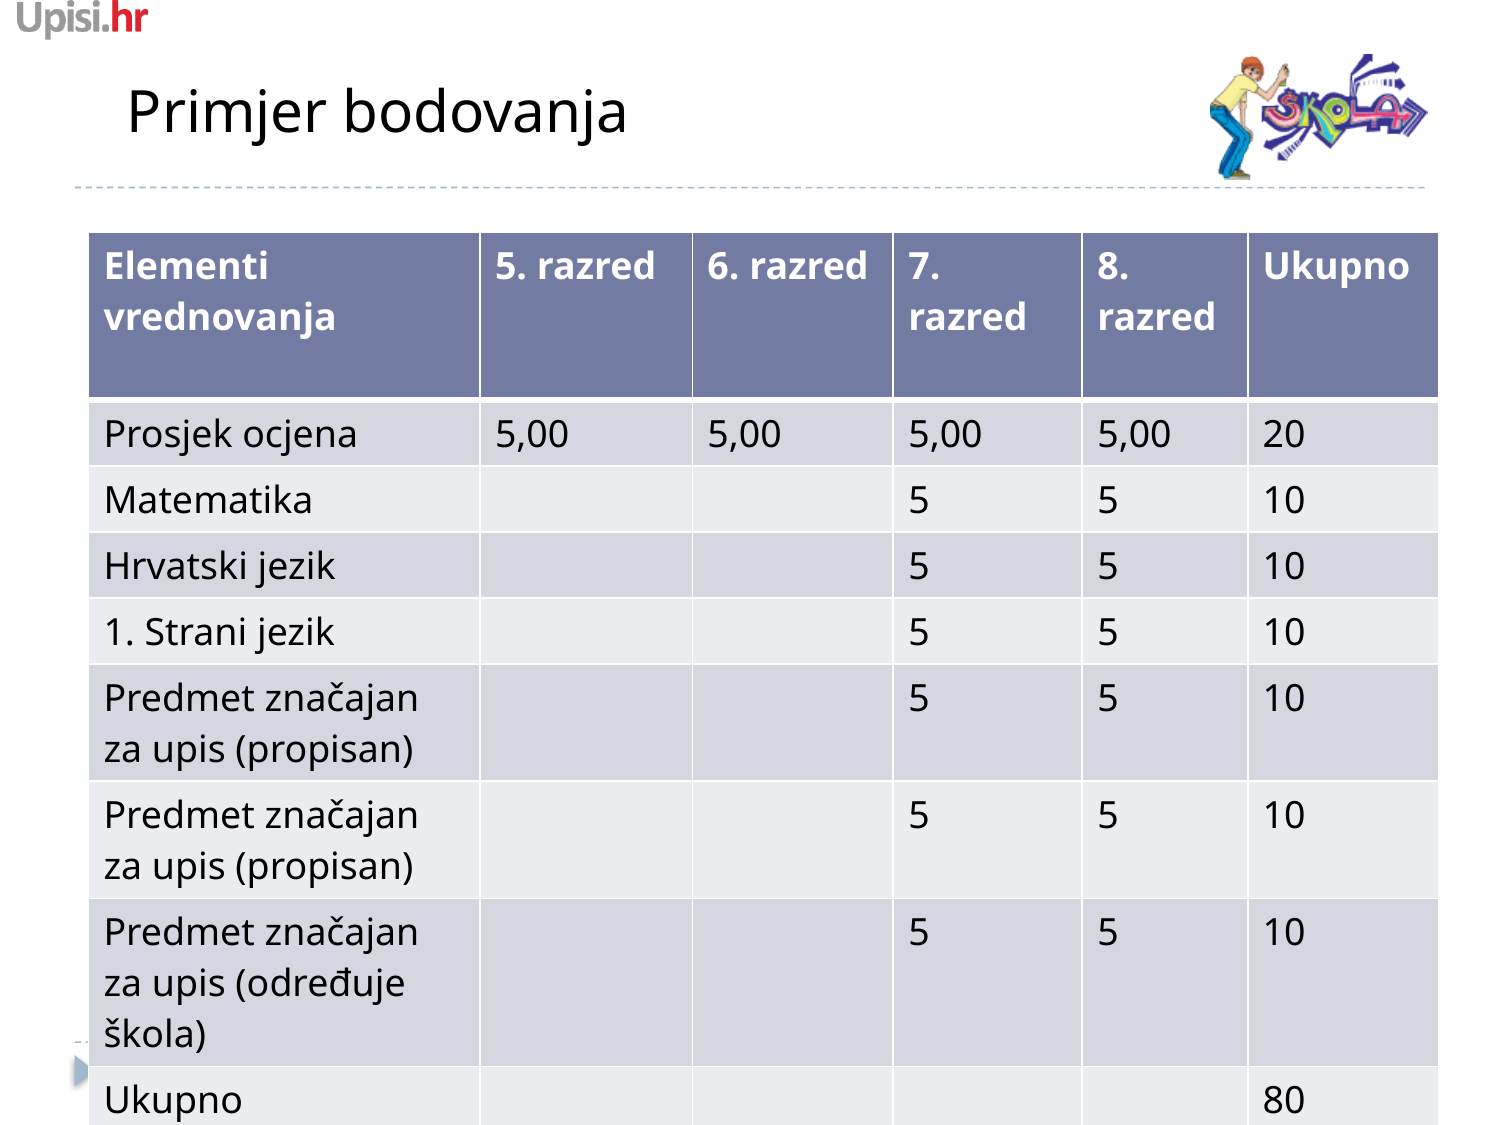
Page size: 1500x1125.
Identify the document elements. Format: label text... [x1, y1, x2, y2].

table_cell Predmet značajan za upis (propisan) [89, 665, 479, 780]
table_cell [693, 899, 892, 1066]
table_cell 5 [1083, 599, 1247, 663]
table_cell 5 [894, 782, 1081, 898]
table_cell [481, 533, 692, 597]
table_cell 5 [894, 899, 1081, 1066]
text_box Primjer bodovanja [112, 66, 715, 152]
table_cell 5 [894, 665, 1081, 780]
table_cell [481, 1067, 692, 1125]
table_cell Predmet značajan za upis (propisan) [89, 782, 479, 898]
table_cell 10 [1249, 899, 1438, 1066]
table_cell [481, 782, 692, 898]
table_cell Ukupno [89, 1067, 479, 1125]
table_cell 10 [1249, 665, 1438, 780]
table_cell 5 [1083, 665, 1247, 780]
table_cell Prosjek ocjena [89, 403, 479, 465]
table_cell 20 [1249, 403, 1438, 465]
table_cell 10 [1249, 599, 1438, 663]
table_cell Matematika [89, 467, 479, 531]
table_cell 5 [894, 467, 1081, 531]
table_cell [693, 665, 892, 780]
table_cell 1. Strani jezik [89, 599, 479, 663]
table_header Elementi vrednovanja [89, 233, 479, 397]
table_cell [1083, 1067, 1247, 1125]
table_cell 5 [894, 599, 1081, 663]
picture [17, 0, 148, 40]
table_cell 5,00 [481, 403, 692, 465]
table_cell 5 [1083, 533, 1247, 597]
table_cell [693, 533, 892, 597]
table_header 5. razred [481, 233, 692, 397]
table_cell [481, 467, 692, 531]
table_cell 10 [1249, 467, 1438, 531]
table_header 6. razred [693, 233, 892, 397]
table_cell [481, 599, 692, 663]
table_cell 5,00 [1083, 403, 1247, 465]
table_header 7. razred [894, 233, 1081, 397]
table_cell [693, 467, 892, 531]
table_cell [894, 1067, 1081, 1125]
table_cell 5 [1083, 899, 1247, 1066]
table_cell 5 [1083, 782, 1247, 898]
table_cell [693, 599, 892, 663]
table_cell 5,00 [693, 403, 892, 465]
table_cell [693, 782, 892, 898]
table_cell 80 [1249, 1067, 1438, 1125]
table_cell [693, 1067, 892, 1125]
table_cell 5 [1083, 467, 1247, 531]
picture [1210, 54, 1429, 180]
table_cell Predmet značajan za upis (određuje škola) [89, 899, 479, 1066]
table_header 8. razred [1083, 233, 1247, 397]
table_cell Hrvatski jezik [89, 533, 479, 597]
table_cell [481, 665, 692, 780]
table_cell 5,00 [894, 403, 1081, 465]
table_cell 5 [894, 533, 1081, 597]
table_header Ukupno [1249, 233, 1438, 397]
table_cell 10 [1249, 782, 1438, 898]
table_cell [481, 899, 692, 1066]
table_cell 10 [1249, 533, 1438, 597]
